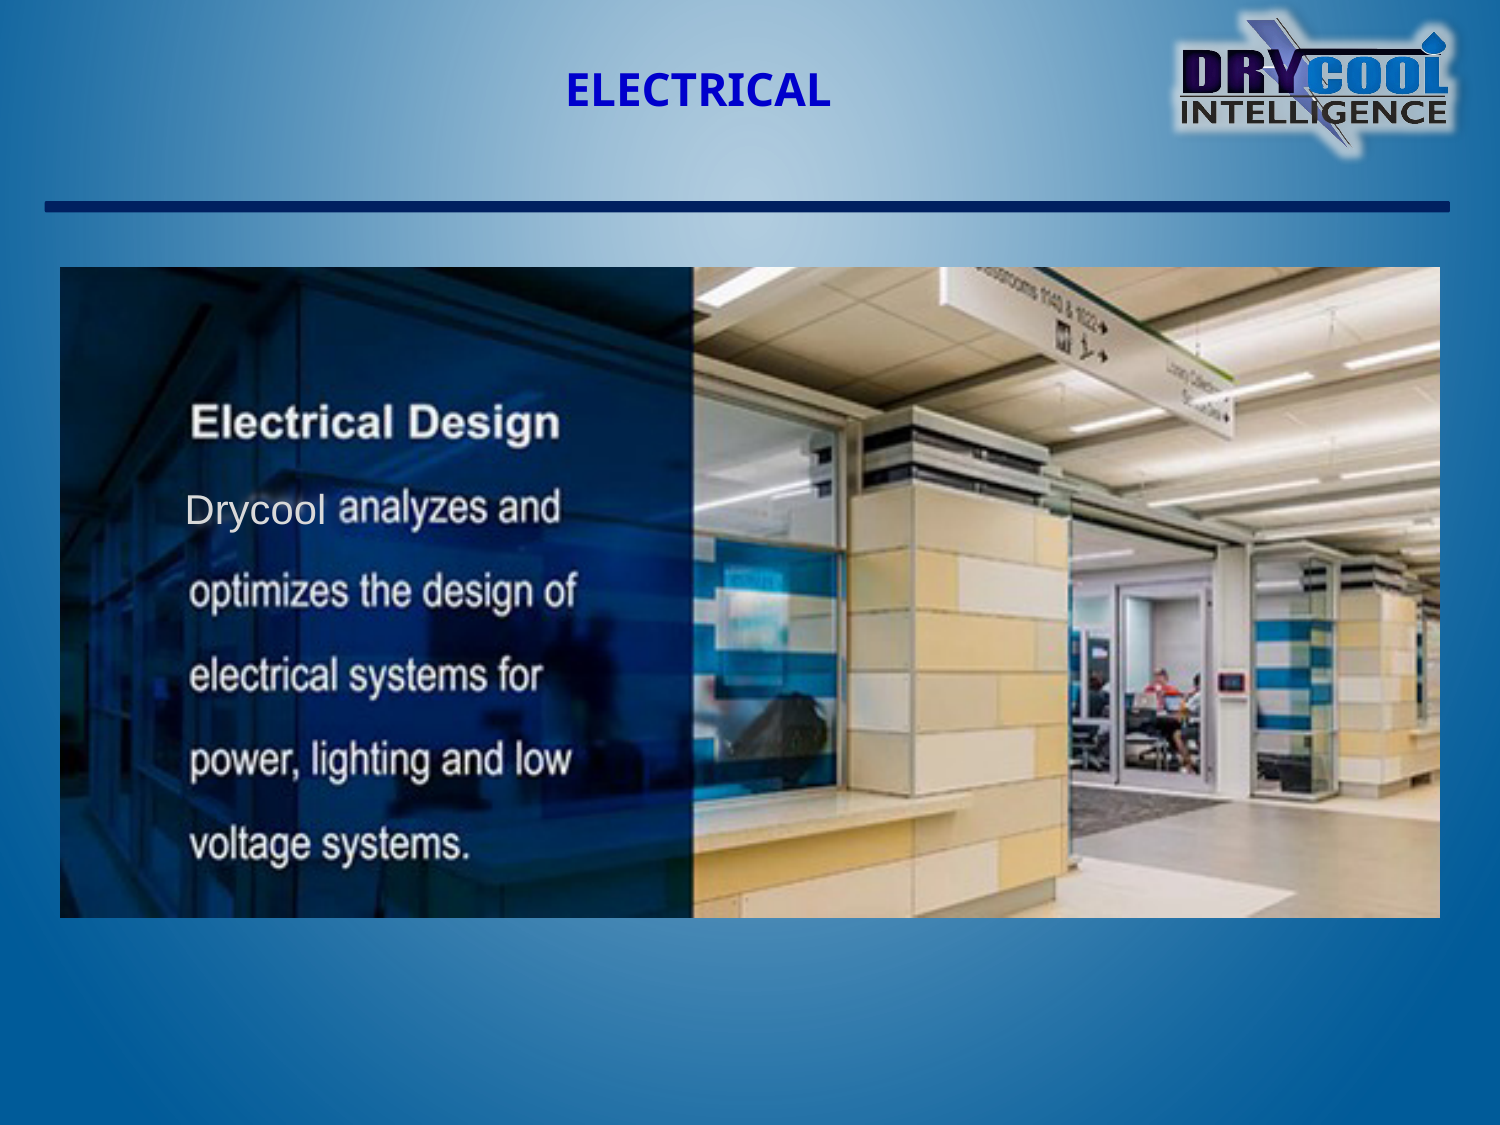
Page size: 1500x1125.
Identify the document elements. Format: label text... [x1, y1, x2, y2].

text_box [43, 199, 1452, 214]
text_box ELECTRICAL [549, 53, 888, 138]
picture [1168, 7, 1454, 158]
picture [0, 0, 1500, 1125]
